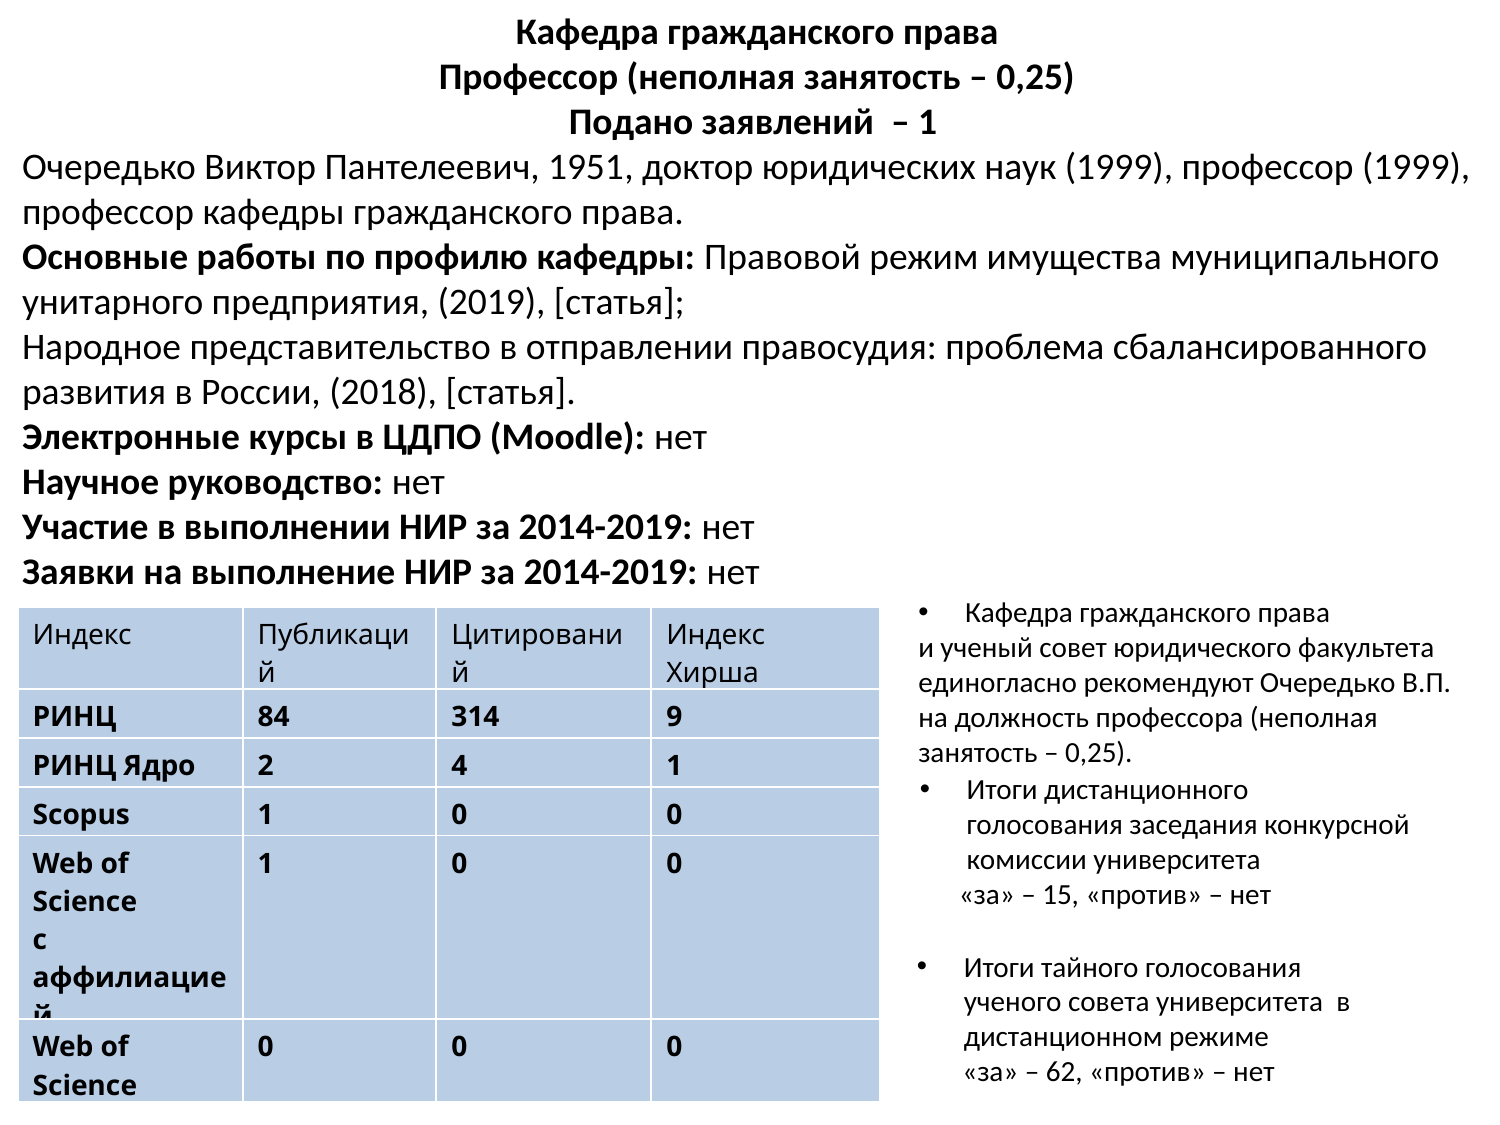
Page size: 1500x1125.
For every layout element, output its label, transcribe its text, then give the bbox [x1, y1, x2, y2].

table_cell 84 [244, 690, 435, 737]
table_cell 0 [437, 836, 650, 1018]
table_cell Scopus [19, 788, 242, 835]
table_cell 1 [244, 836, 435, 1018]
table_header Цитирований [437, 608, 650, 688]
table_cell 1 [652, 739, 879, 786]
table_cell 1 [244, 788, 435, 835]
table_header Индекс Хирша [652, 608, 879, 688]
table_cell 0 [437, 1020, 650, 1101]
text_box Итоги дистанционного голосования заседания конкурсной комиссии университета «за» – 15, «против» – нет [905, 763, 1425, 963]
table_header Индекс [19, 608, 242, 688]
table_cell Web of Science c аффилиацией [19, 836, 242, 1018]
table_cell 0 [437, 788, 650, 835]
text_box Кафедра гражданского права Профессор (неполная занятость – 0,25) Подано заявлений – 1 Очередько Виктор Пантелеевич, 1951​, доктор юридических наук (1999)​, профессор (1999), профессор кафедры гражданского права. Основные работы по профилю кафедры: Правовой режим имущества муниципального унитарного предприятия, (2019), [статья]; Народное представительство в отправлении правосудия: проблема сбалансированного развития в России, (2018), [статья]​. Электронные курсы в ЦДПО (Moodle): ​нет Научное руководство: нет Участие в выполнении НИР за 2014-2019: ​нет Заявки на выполнение НИР за 2014-2019: ​нет [7, 0, 1500, 600]
table_cell 2 [244, 739, 435, 786]
table_cell 9 [652, 690, 879, 737]
table_cell РИНЦ [19, 690, 242, 737]
table_cell 4 [437, 739, 650, 786]
text_box Кафедра гражданского права и ученый совет юридического факультета единогласно рекомендуют Очередько В.П. на должность профессора (неполная занятость – 0,25). [903, 586, 1471, 821]
table_cell 0 [244, 1020, 435, 1101]
table_cell 0 [652, 836, 879, 1018]
table_cell 0 [652, 1020, 879, 1101]
text_box [1053, 341, 1084, 492]
table_cell 0 [652, 788, 879, 835]
table_header Публикаций [244, 608, 435, 688]
table_cell 314 [437, 690, 650, 737]
table_cell Web of Science [19, 1020, 242, 1101]
text_box Итоги тайного голосования ученого совета университета в дистанционном режиме «за» – 62, «против» – нет [902, 940, 1390, 1125]
table_cell РИНЦ Ядро [19, 739, 242, 786]
